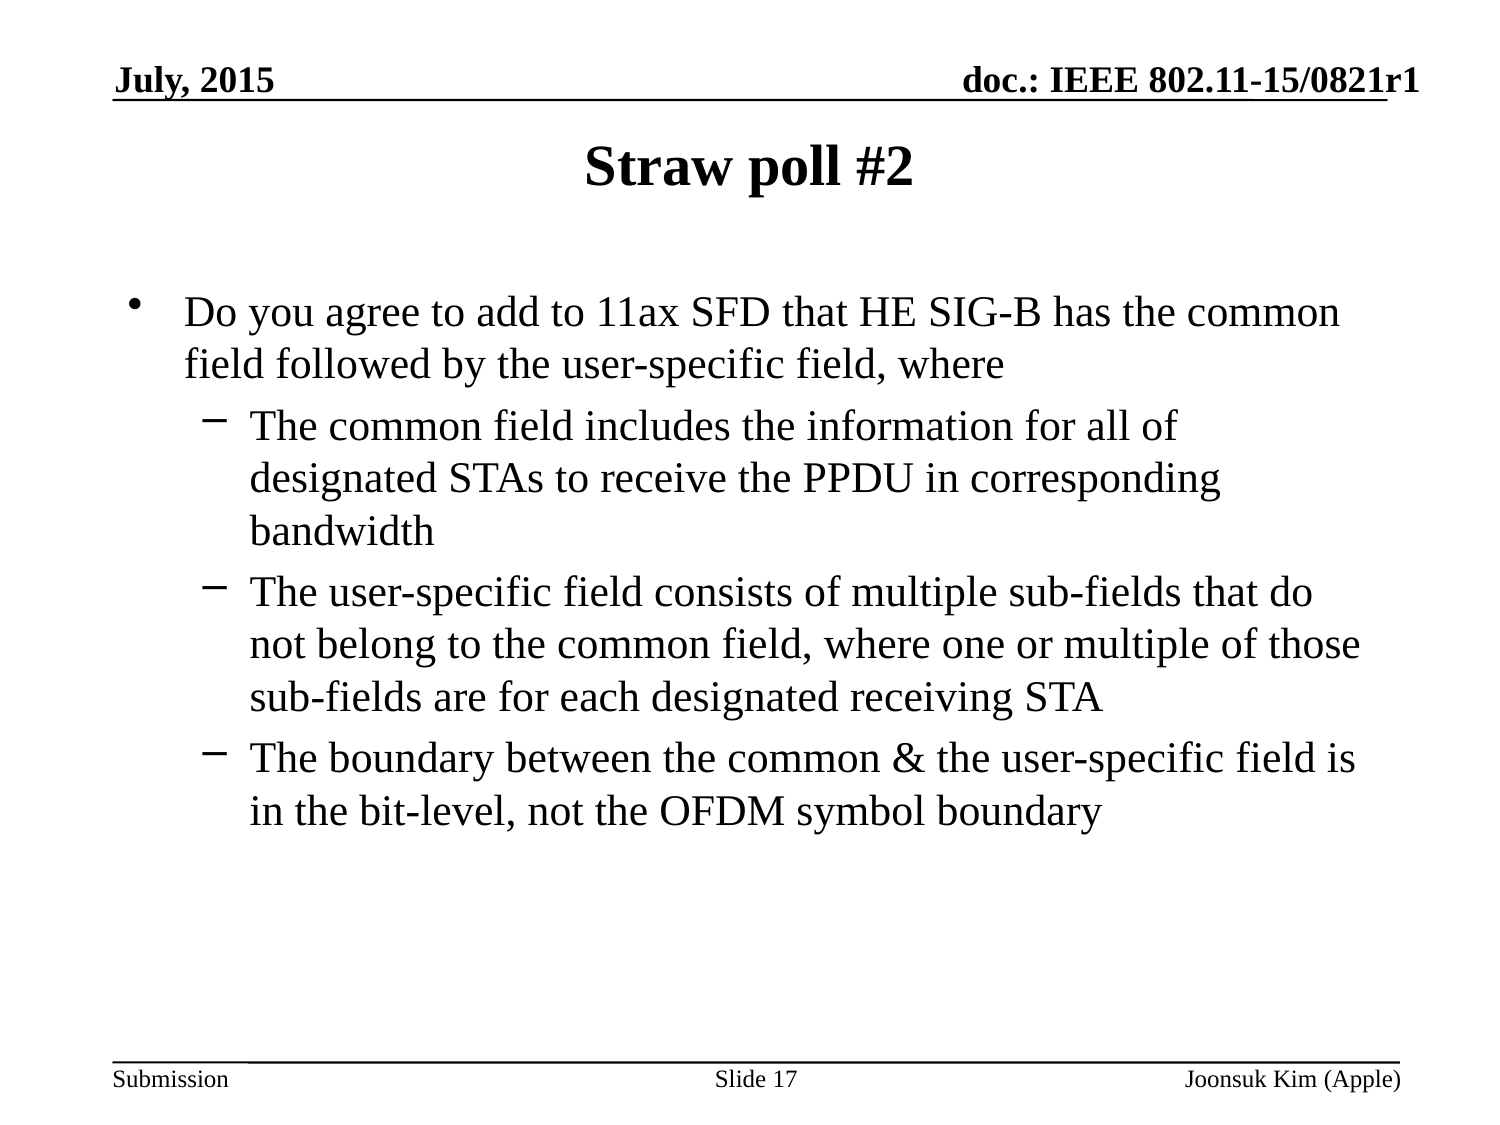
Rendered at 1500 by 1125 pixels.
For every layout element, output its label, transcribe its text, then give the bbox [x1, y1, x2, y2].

slide_number Slide 17 [712, 1061, 800, 1093]
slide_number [114, 54, 281, 101]
title Straw poll #2 [112, 112, 1388, 213]
footer Joonsuk Kim (Apple) [1057, 1061, 1402, 1093]
list Do you agree to add to 11ax SFD that HE SIG-B has the common field followed by the user-specific field, where The common field includes the information for all of designated STAs to receive the PPDU in corresponding bandwidth The user-specific field consists of multiple sub-fields that do not belong to the common field, where one or multiple of those sub-fields are for each designated receiving STA The boundary between the common & the user-specific field is in the bit-level, not the OFDM symbol boundary [112, 274, 1388, 1001]
